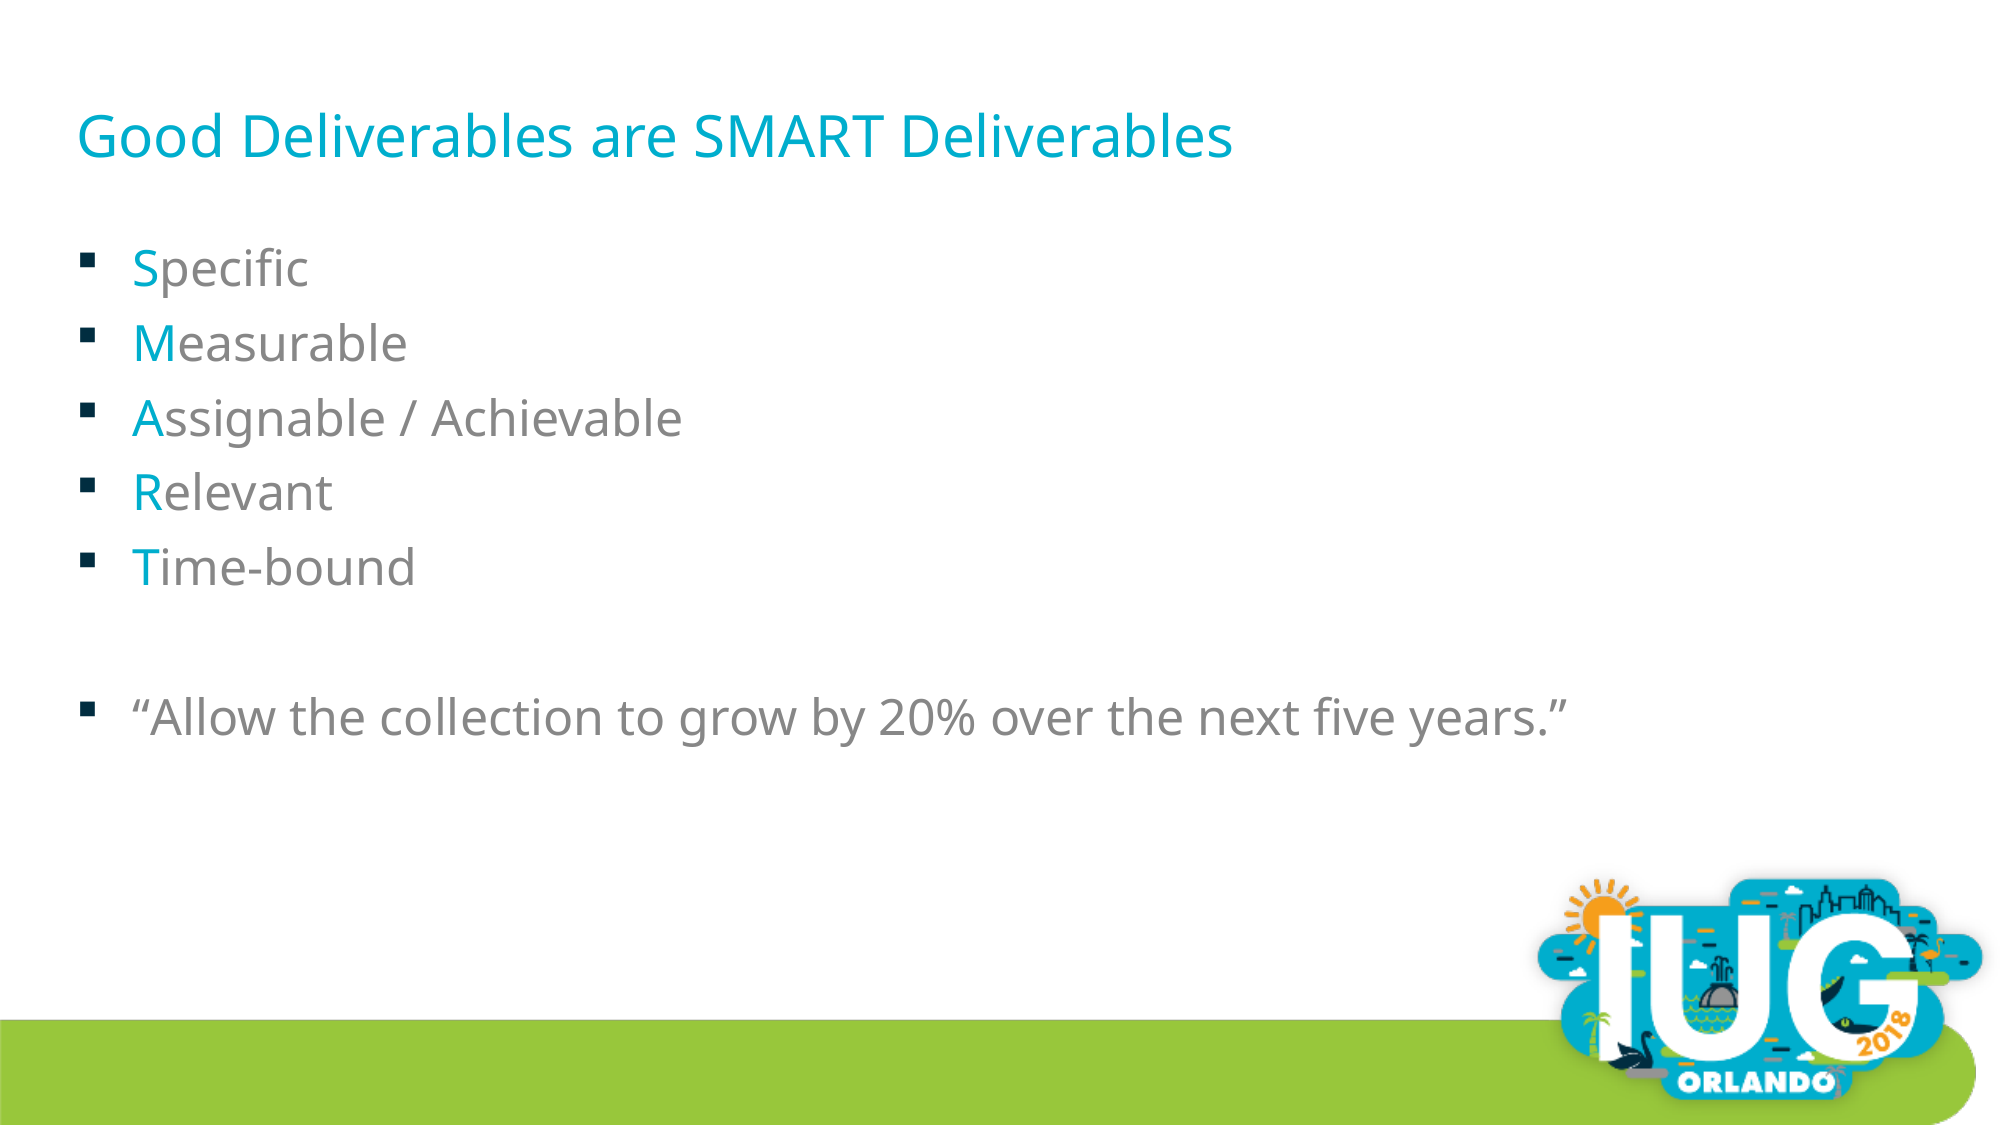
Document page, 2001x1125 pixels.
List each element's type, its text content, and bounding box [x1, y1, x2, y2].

picture [0, 0, 2001, 1125]
list Specific Measurable Assignable / Achievable Relevant Time-bound “Allow the collection to grow by 20% over the next five years.” [60, 235, 1935, 980]
title Good Deliverables are SMART Deliverables [60, 82, 1786, 194]
